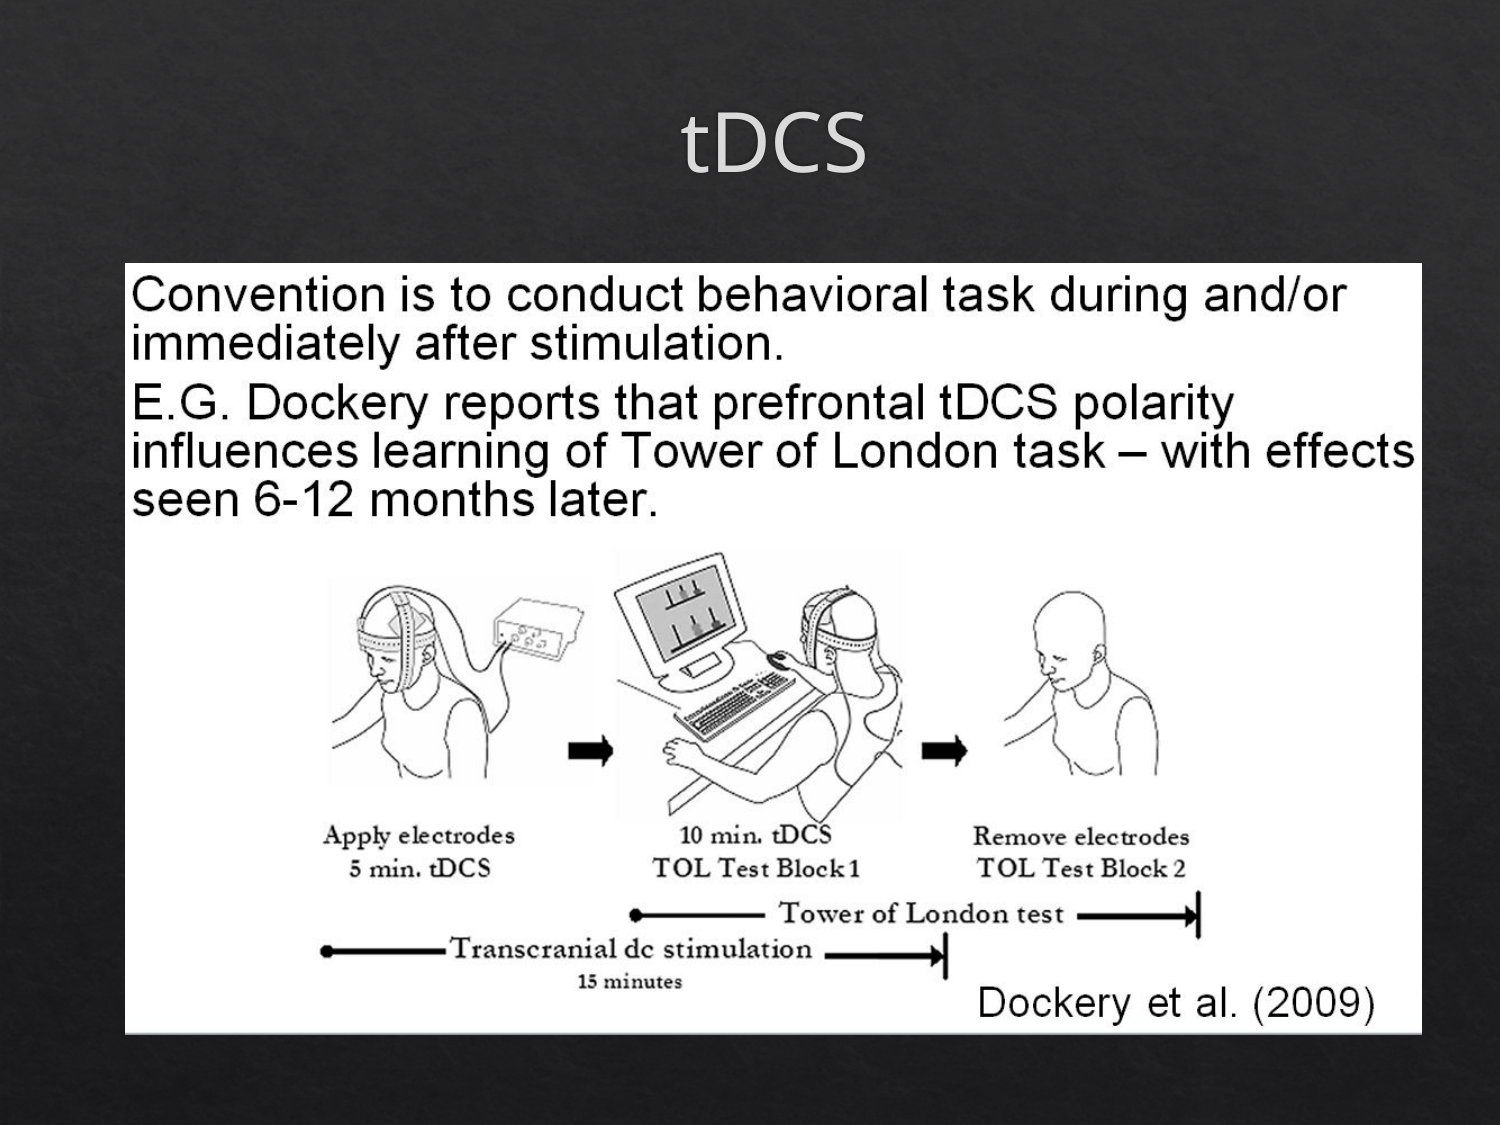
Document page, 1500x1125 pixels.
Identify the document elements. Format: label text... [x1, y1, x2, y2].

title tDCS [123, 45, 1425, 233]
picture [124, 263, 1422, 1035]
